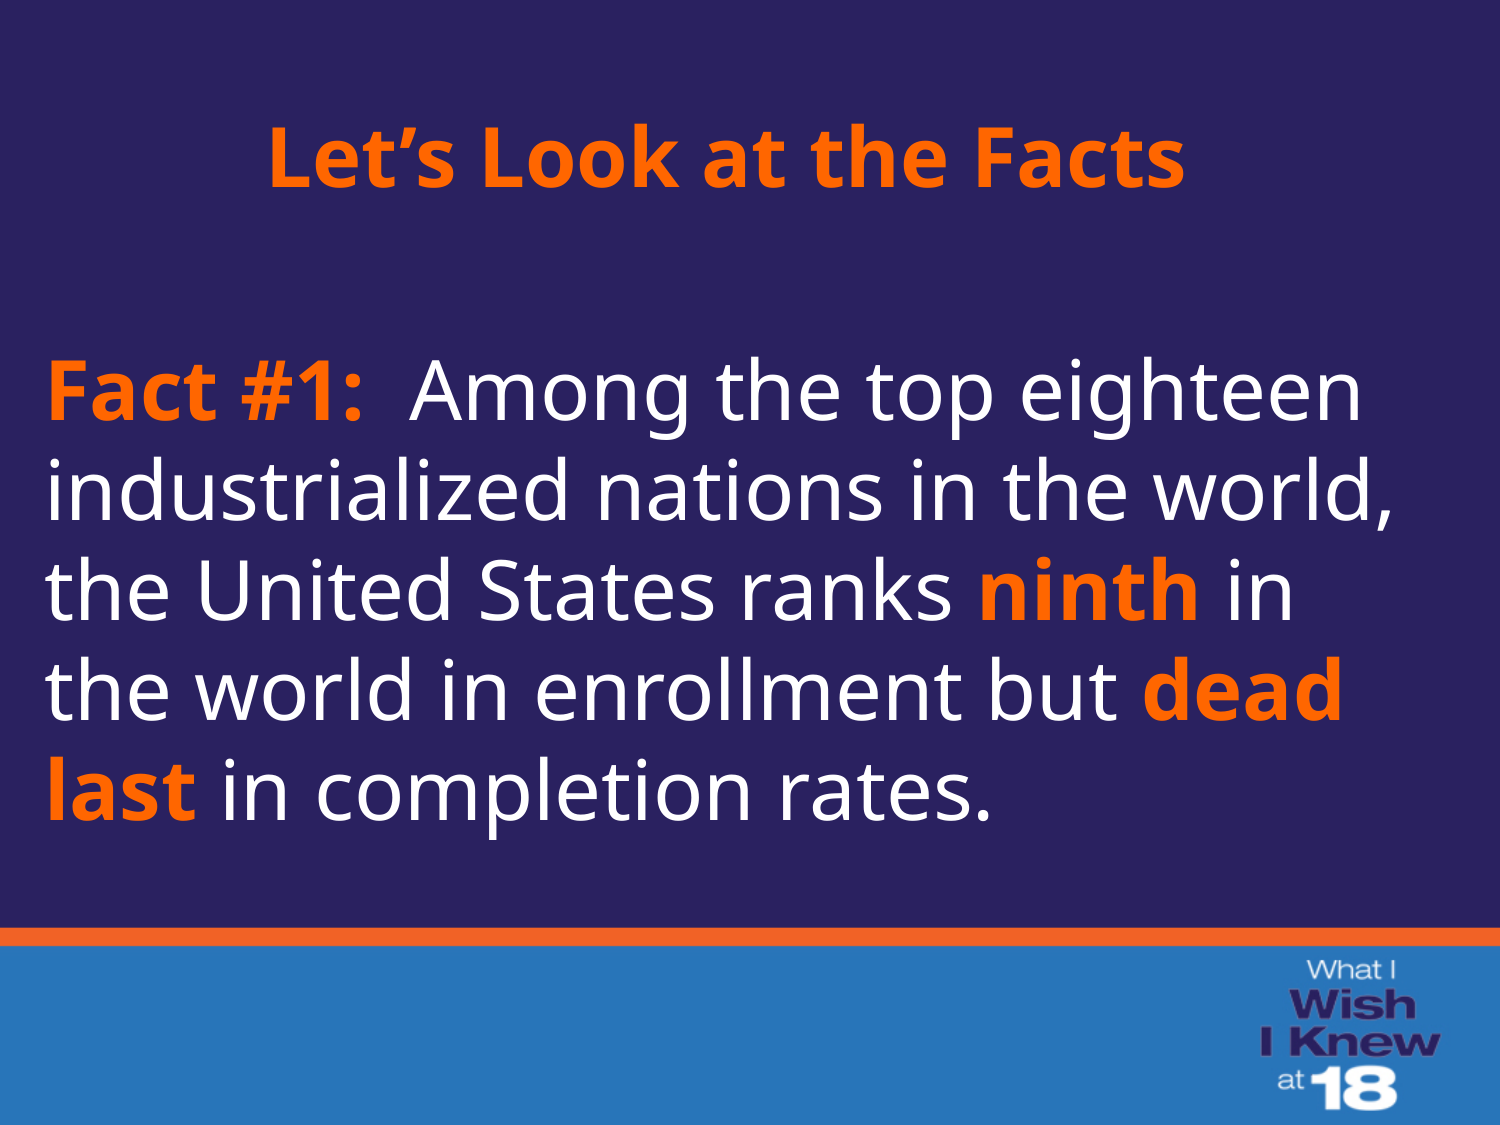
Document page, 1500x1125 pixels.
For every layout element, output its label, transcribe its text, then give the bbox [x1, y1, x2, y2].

picture [0, 0, 1500, 1125]
list Let’s Look at the Facts Fact #1: Among the top eighteen industrialized nations in the world, the United States ranks ninth in the world in enrollment but dead last in completion rates. [29, 0, 1426, 1001]
